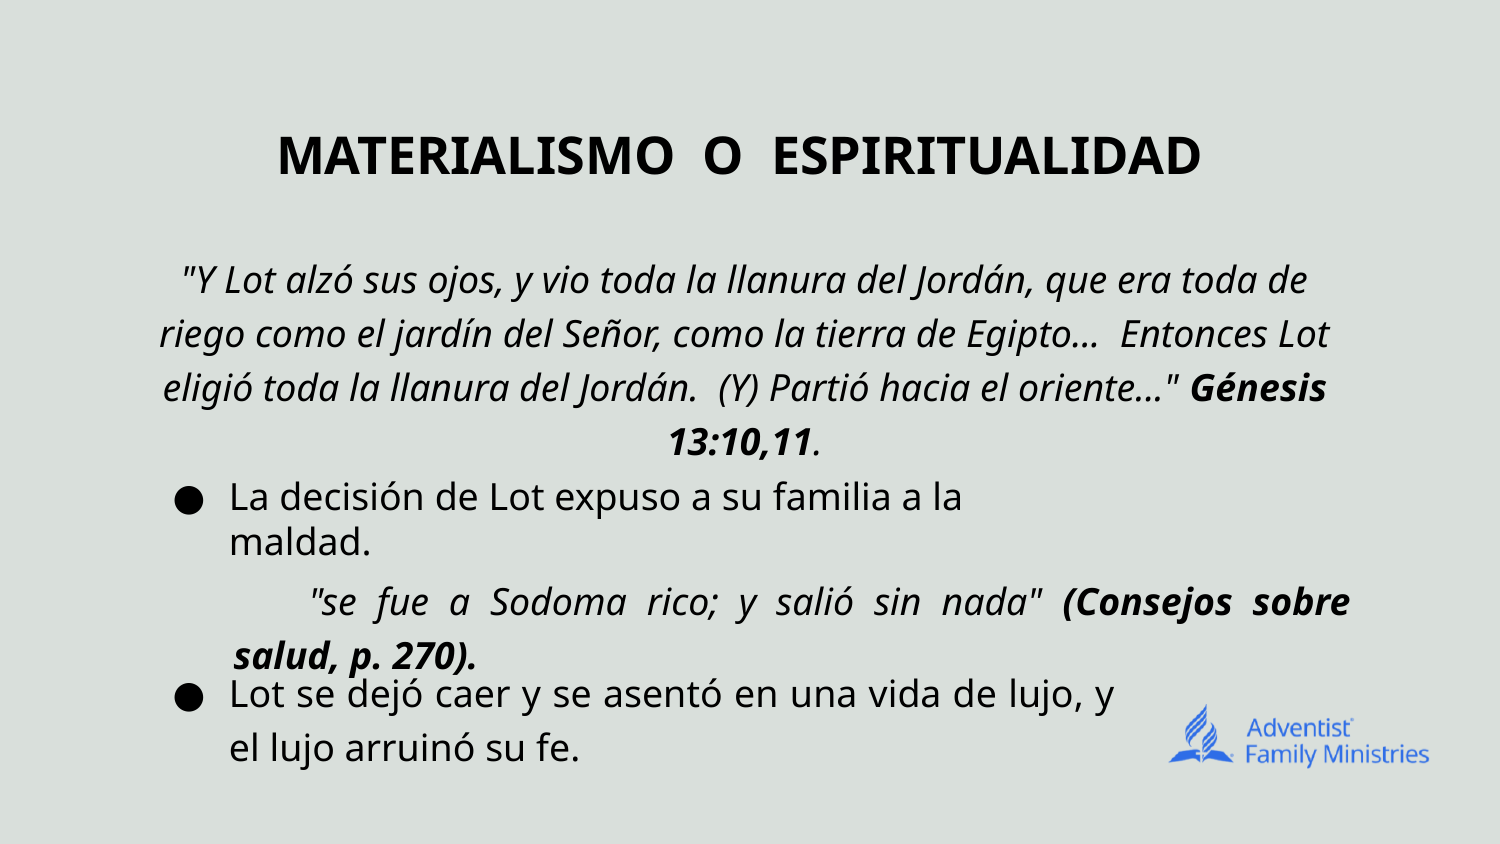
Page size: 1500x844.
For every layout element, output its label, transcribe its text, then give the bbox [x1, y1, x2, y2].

picture [0, 413, 1500, 844]
list "Y Lot alzó sus ojos, y vio toda la llanura del Jordán, que era toda de riego como el jardín del Señor, como la tierra de Egipto... Entonces Lot eligió toda la llanura del Jordán. (Y) Partió hacia el oriente..." Génesis 13:10,11. [0, 231, 1500, 413]
text_box La decisión de Lot expuso a su familia a la maldad. [138, 458, 997, 579]
text_box Lot se dejó caer y se asentó en una vida de lujo, y el lujo arruinó su fe. [138, 646, 1195, 785]
text_box "se fue a Sodoma rico; y salió sin nada" (Consejos sobre salud, p. 270). [164, 554, 1430, 693]
picture [0, 0, 1500, 231]
title MATERIALISMO O ESPIRITUALIDAD [45, 107, 1444, 201]
